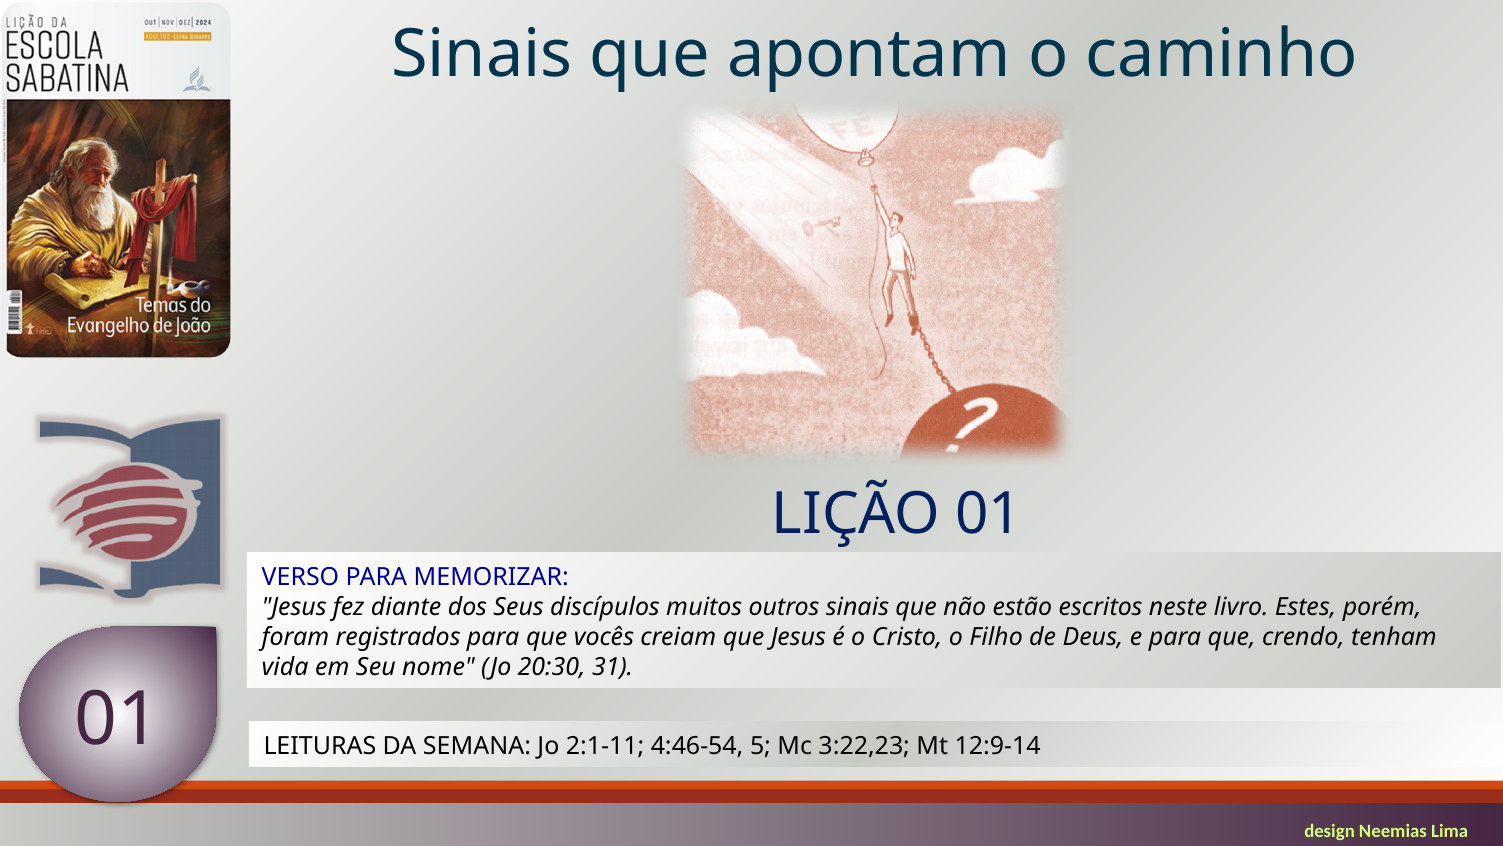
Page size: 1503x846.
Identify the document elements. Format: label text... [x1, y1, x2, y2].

text_box 01 [19, 626, 217, 802]
picture [672, 97, 1076, 469]
text_box [0, 802, 1503, 846]
picture [1, 1, 231, 358]
text_box VERSO PARA MEMORIZAR: "Jesus fez diante dos Seus discípulos muitos outros sinais que não estão escritos neste livro. Estes, porém, foram registrados para que vocês creiam que Jesus é o Cristo, o Filho de Deus, e para que, crendo, tenham vida em Seu nome" (Jo 20:30, 31). [246, 552, 1501, 688]
text_box design Neemias Lima [1252, 819, 1484, 840]
text_box LEITURAS DA SEMANA: Jo 2:1-11; 4:46-54, 5; Mc 3:22,23; Mt 12:9-14 [248, 721, 1503, 767]
text_box Sinais que apontam o caminho [246, 2, 1503, 97]
text_box LIÇÃO 01 [555, 467, 1238, 553]
picture [40, 418, 221, 599]
